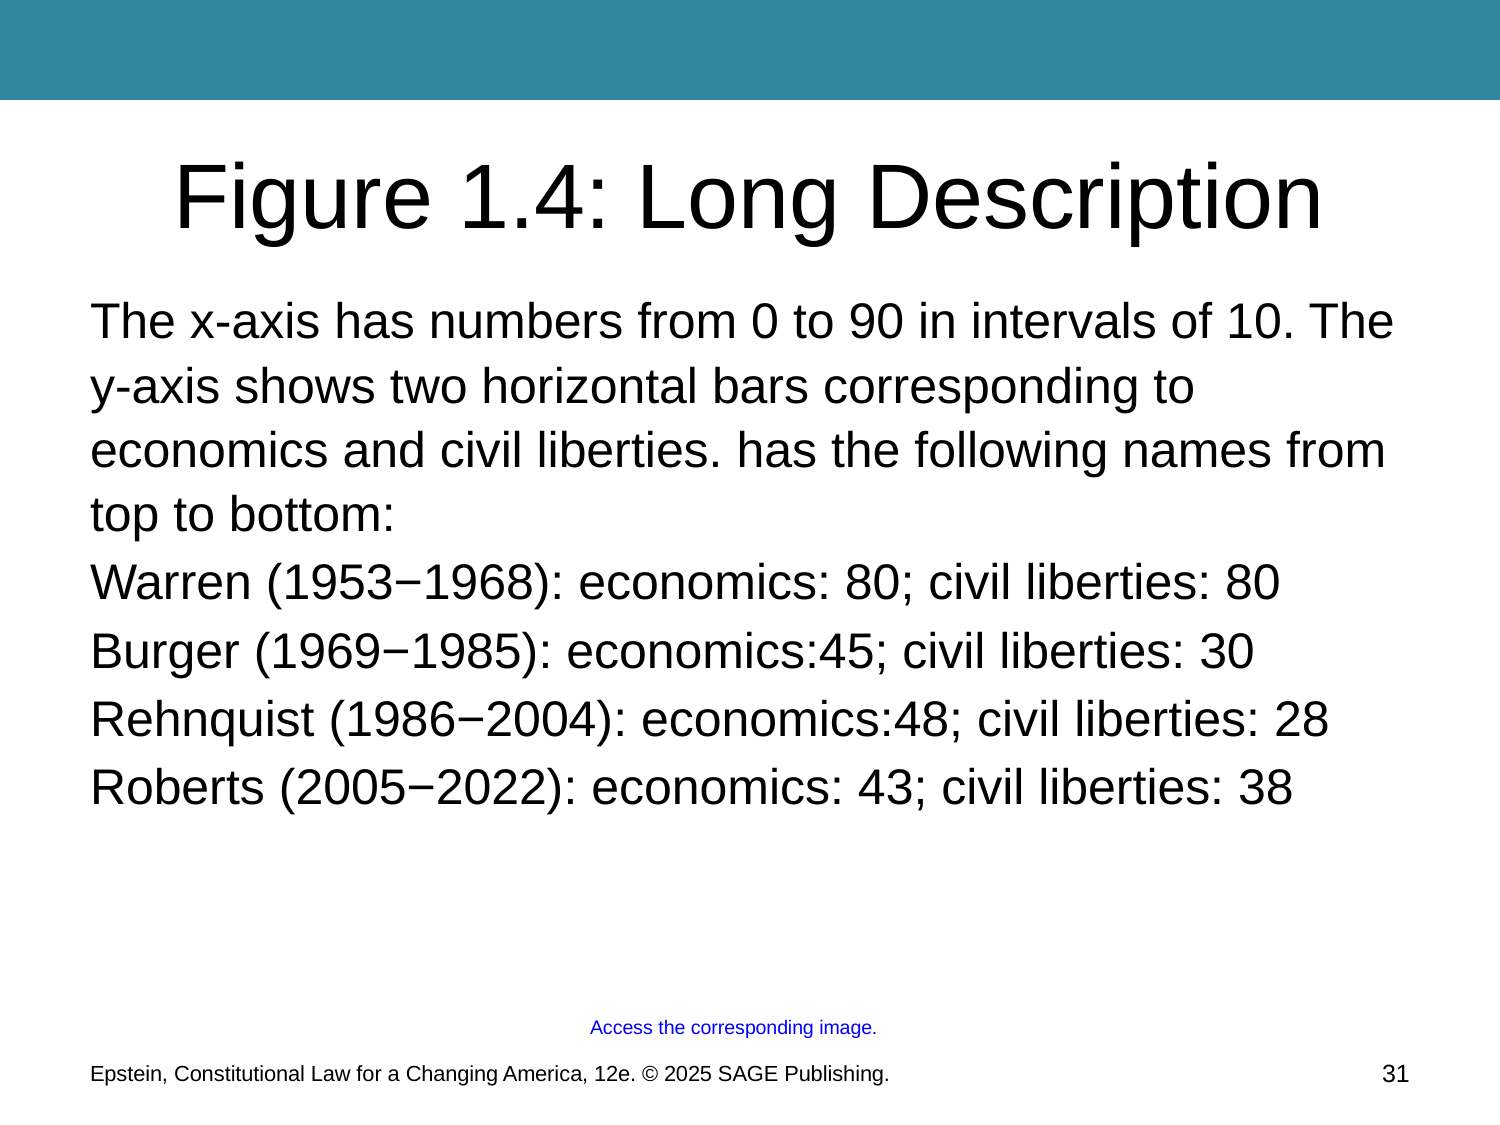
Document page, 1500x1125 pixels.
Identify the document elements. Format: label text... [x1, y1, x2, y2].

title Figure 1.4: Long Description [75, 128, 1425, 223]
footer Epstein, Constitutional Law for a Changing America, 12e. © 2025 SAGE Publishing. [75, 1055, 1313, 1091]
list The x-axis has numbers from 0 to 90 in intervals of 10. The y-axis shows two horizontal bars corresponding to economics and civil liberties. has the following names from top to bottom: Warren (1953−1968): economics: 80; civil liberties: 80 Burger (1969−1985): economics:45; civil liberties: 30 Rehnquist (1986−2004): economics:48; civil liberties: 28 Roberts (2005−2022): economics: 43; civil liberties: 38 [75, 223, 1425, 877]
slide_number 31 [1350, 1042, 1425, 1103]
list Access the corresponding image. [575, 1007, 925, 1047]
